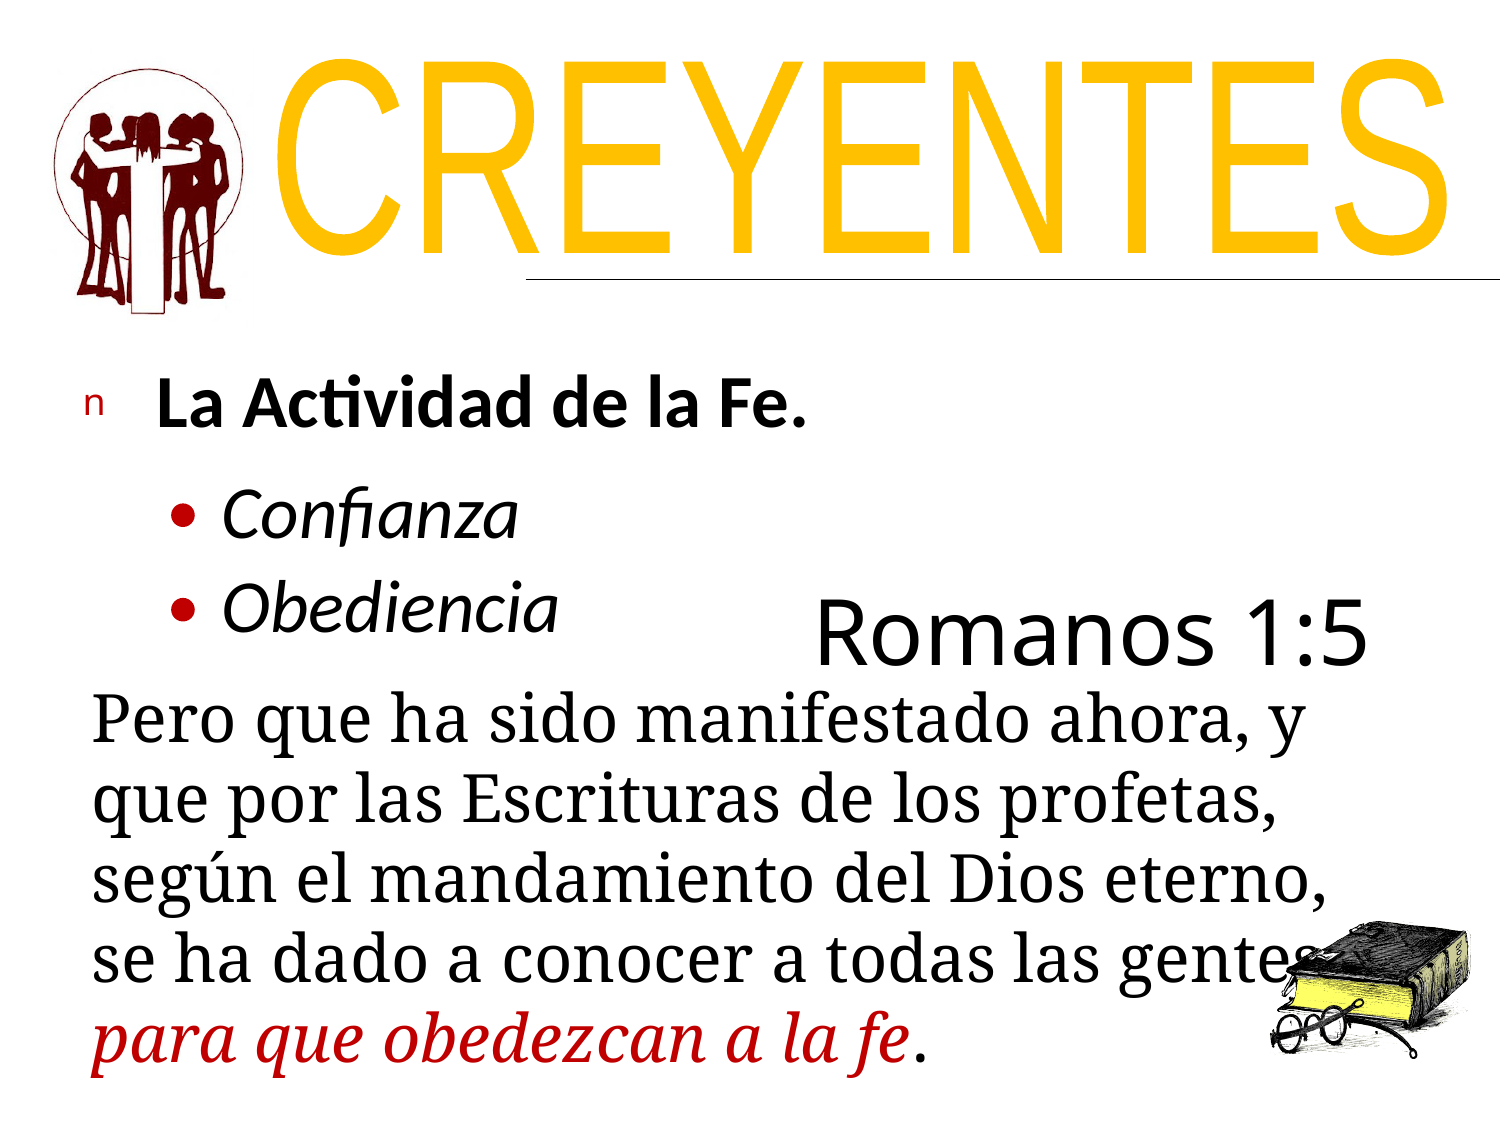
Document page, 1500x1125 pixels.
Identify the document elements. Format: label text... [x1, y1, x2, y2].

text_box Pero que ha sido manifestado ahora, y que por las Escrituras de los profetas, según el mandamiento del Dios eterno, se ha dado a conocer a todas las gentes para que obedezcan a la fe. [76, 668, 1412, 1084]
picture [28, 47, 255, 327]
text_box [169, 501, 197, 530]
text_box Romanos 1:5 [797, 566, 1412, 668]
text_box Obediencia [206, 550, 621, 656]
text_box Confianza [206, 456, 621, 550]
text_box [169, 595, 197, 624]
picture [1269, 921, 1471, 1059]
text_box n [67, 370, 121, 431]
text_box La Actividad de la Fe. [142, 345, 1483, 451]
